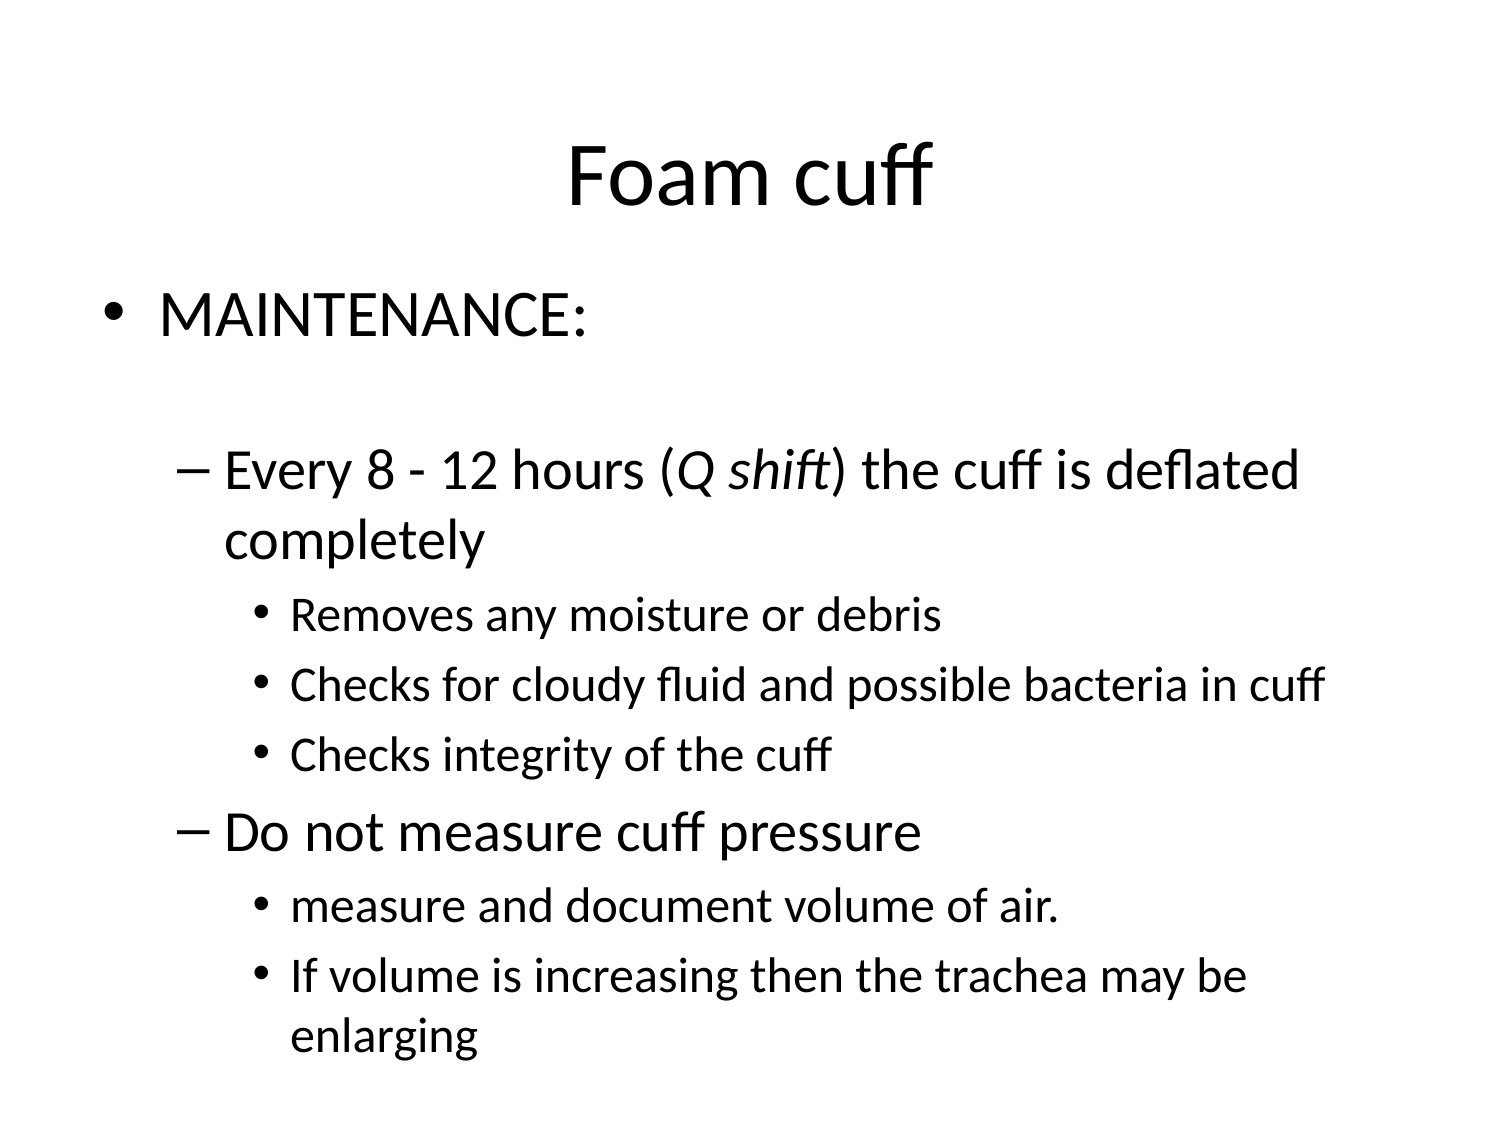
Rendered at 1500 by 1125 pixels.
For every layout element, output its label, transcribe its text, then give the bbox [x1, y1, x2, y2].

title Foam cuff [112, 99, 1388, 238]
list MAINTENANCE: Every 8 - 12 hours (Q shift) the cuff is deflated completely Removes any moisture or debris Checks for cloudy fluid and possible bacteria in cuff Checks integrity of the cuff Do not measure cuff pressure measure and document volume of air. If volume is increasing then the trachea may be enlarging [87, 262, 1450, 1075]
